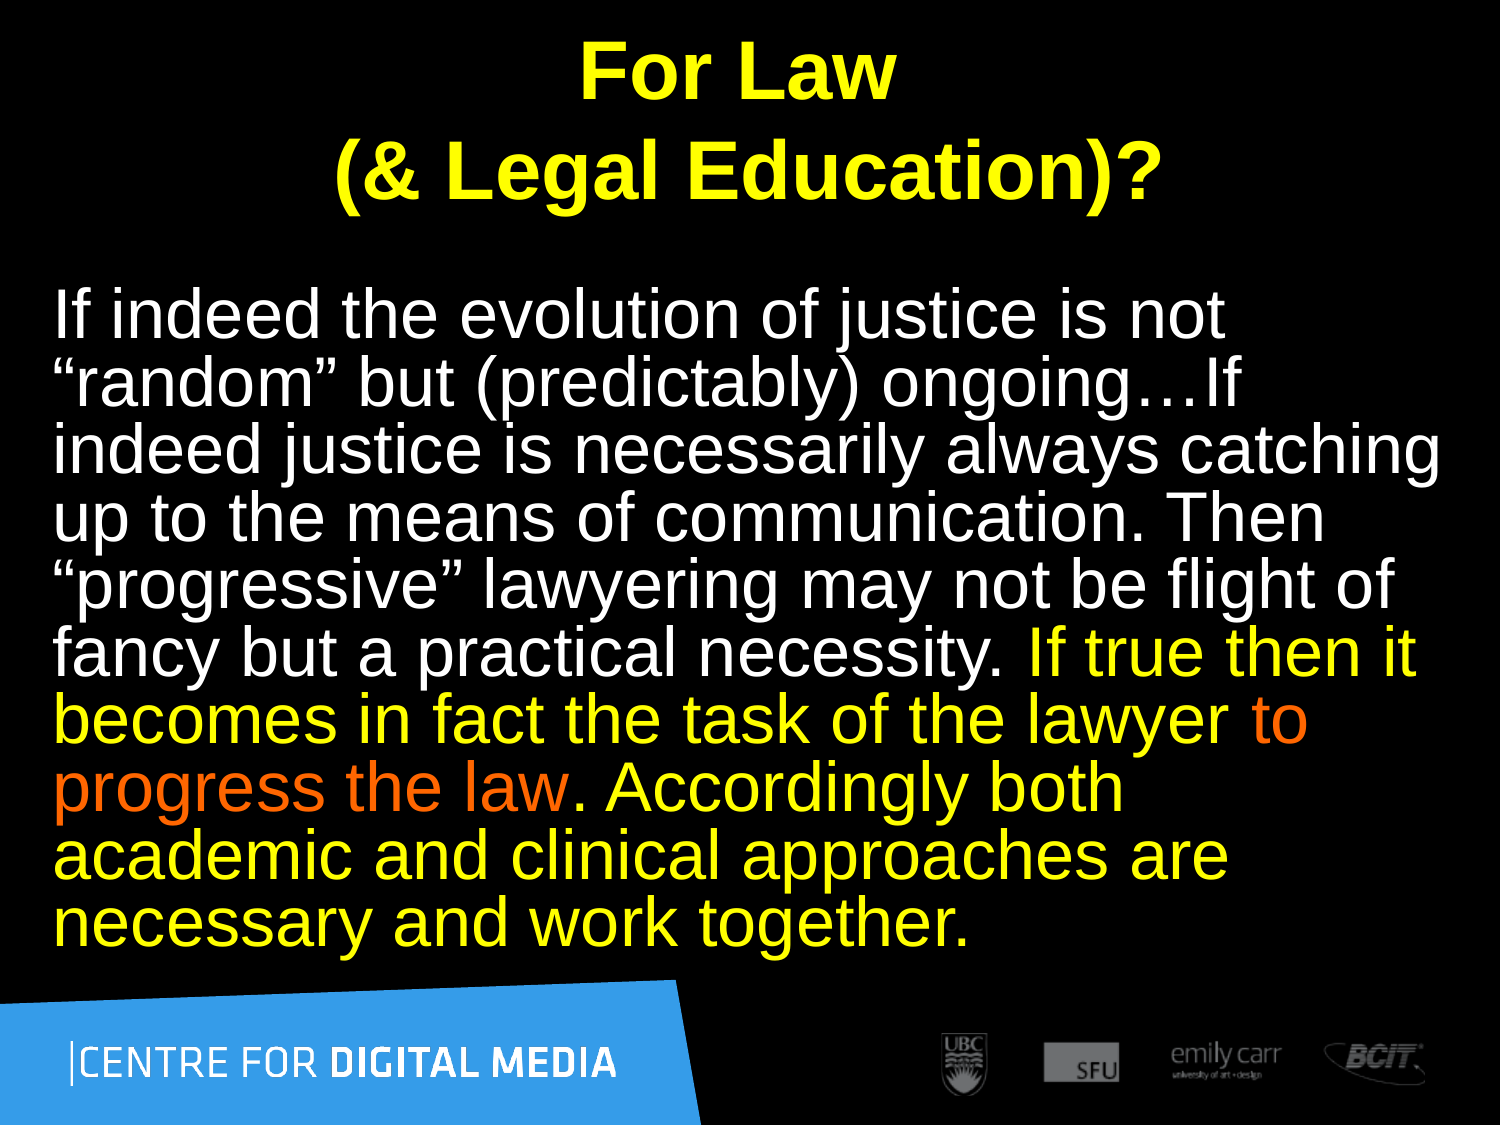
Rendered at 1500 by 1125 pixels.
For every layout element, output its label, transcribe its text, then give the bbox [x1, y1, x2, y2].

title For Law (& Legal Education)? [0, 5, 1500, 228]
list If indeed the evolution of justice is not “random” but (predictably) ongoing…If indeed justice is necessarily always catching up to the means of communication. Then “progressive” lawyering may not be flight of fancy but a practical necessity. If true then it becomes in fact the task of the lawyer to progress the law. Accordingly both academic and clinical approaches are necessary and work together. [39, 201, 1459, 993]
